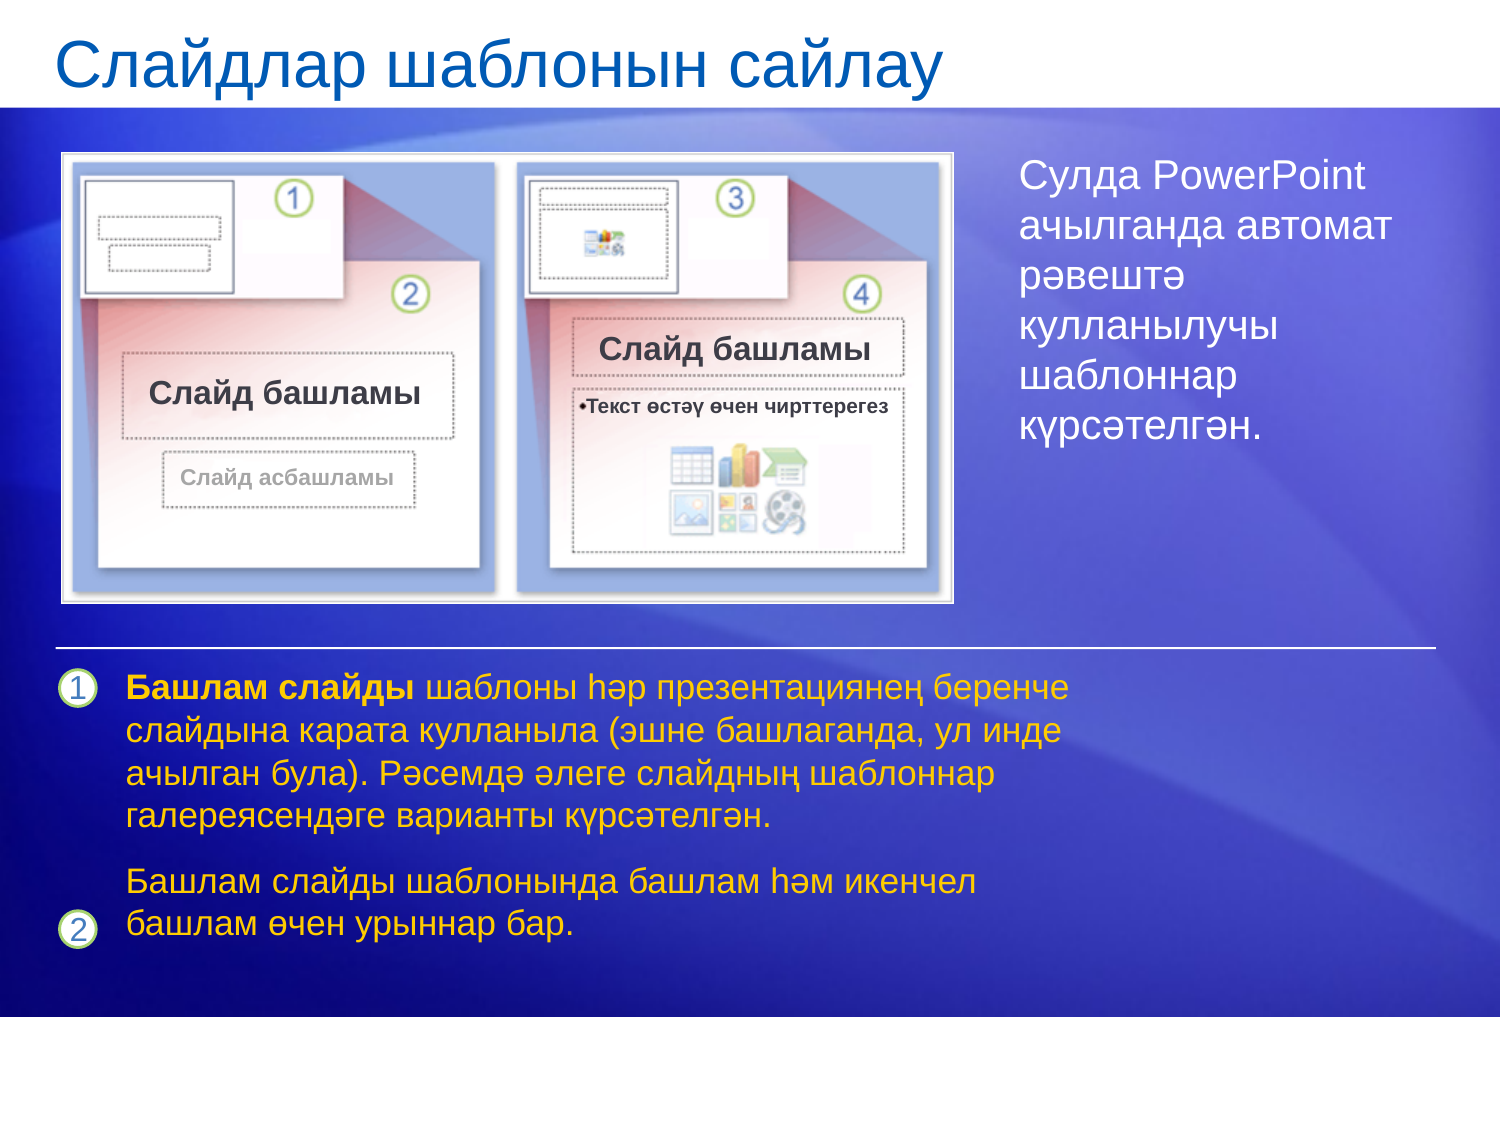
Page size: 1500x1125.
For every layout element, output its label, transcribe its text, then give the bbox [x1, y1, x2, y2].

picture [0, 108, 1500, 1017]
title Слайдлар шаблонын сайлау [39, 10, 1500, 112]
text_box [55, 903, 101, 954]
text_box Сулда PowerPoint ачылганда автомат рәвештә кулланылучы шаблоннар күрсәтелгән. [1003, 140, 1454, 594]
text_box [55, 662, 101, 713]
text_box Башлам слайды шаблоны һәр презентациянең беренче слайдына карата кулланыла (эшне башлаганда, ул инде ачылган була). Рәсемдә әлеге слайдның шаблоннар галереясендәге варианты күрсәтелгән. Башлам слайды шаблонында башлам һәм икенчел башлам өчен урыннар бар. [110, 657, 1086, 951]
